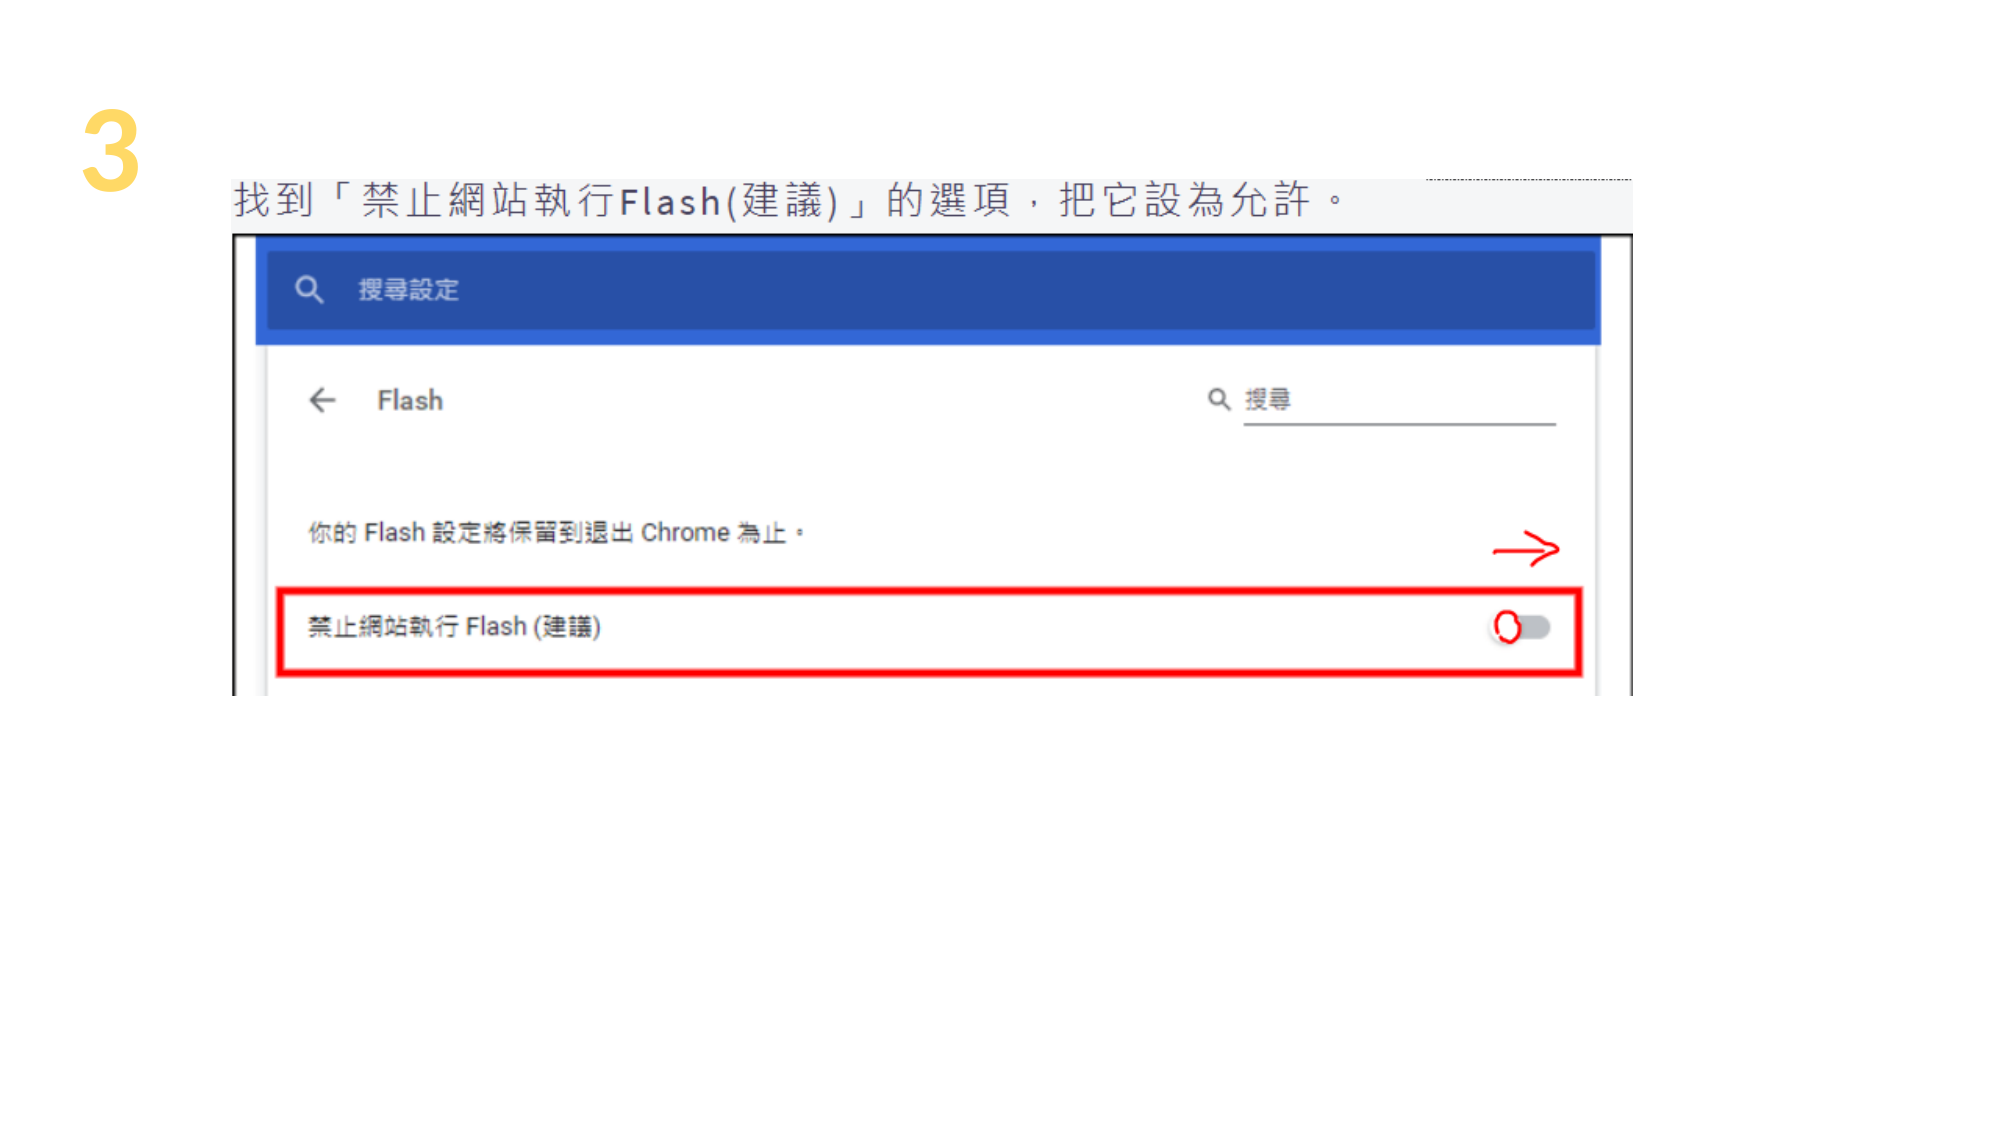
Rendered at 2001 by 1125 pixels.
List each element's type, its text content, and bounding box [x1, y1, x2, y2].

text_box 3 [63, 59, 157, 225]
picture [230, 179, 1633, 696]
